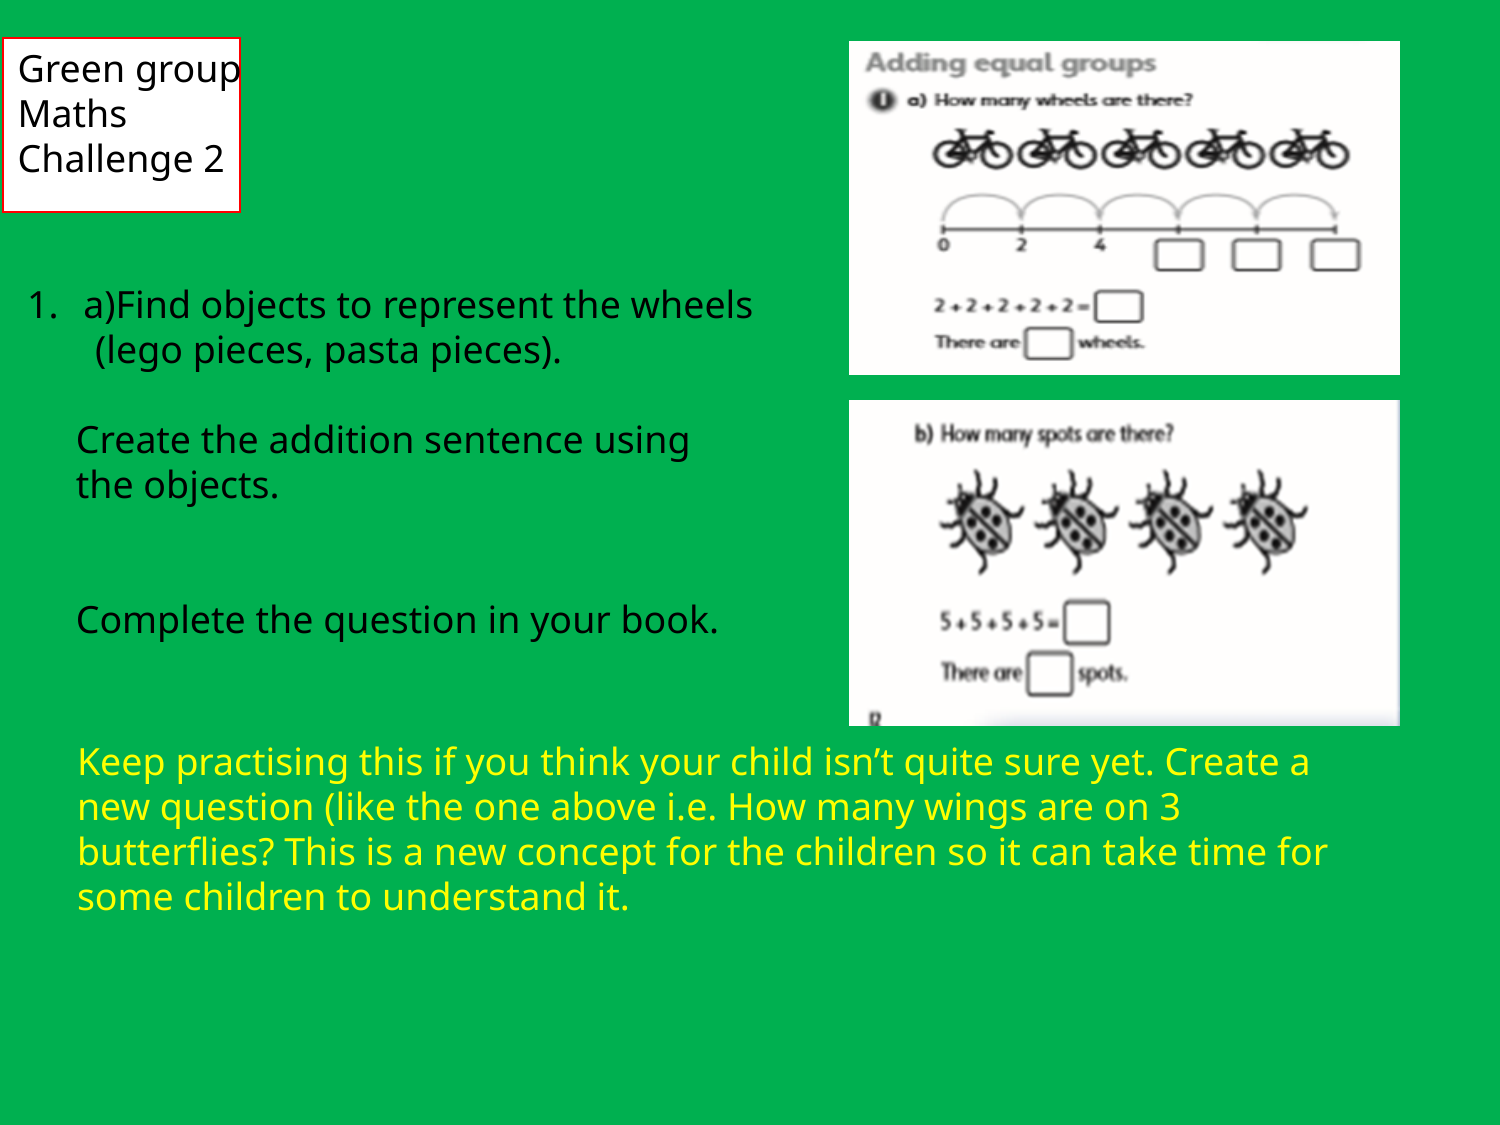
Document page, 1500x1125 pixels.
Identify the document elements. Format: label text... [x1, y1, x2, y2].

text_box a)Find objects to represent the wheels (lego pieces, pasta pieces). Create the addition sentence using the objects. Complete the question in your book. [12, 273, 954, 694]
picture [849, 400, 1400, 726]
text_box [2, 188, 241, 213]
picture [849, 41, 1400, 375]
text_box Keep practising this if you think your child isn’t quite sure yet. Create a new question (like the one above i.e. How many wings are on 3 butterflies? This is a new concept for the children so it can take time for some children to understand it. [62, 730, 1400, 926]
text_box Green group Maths Challenge 2 [2, 37, 328, 188]
